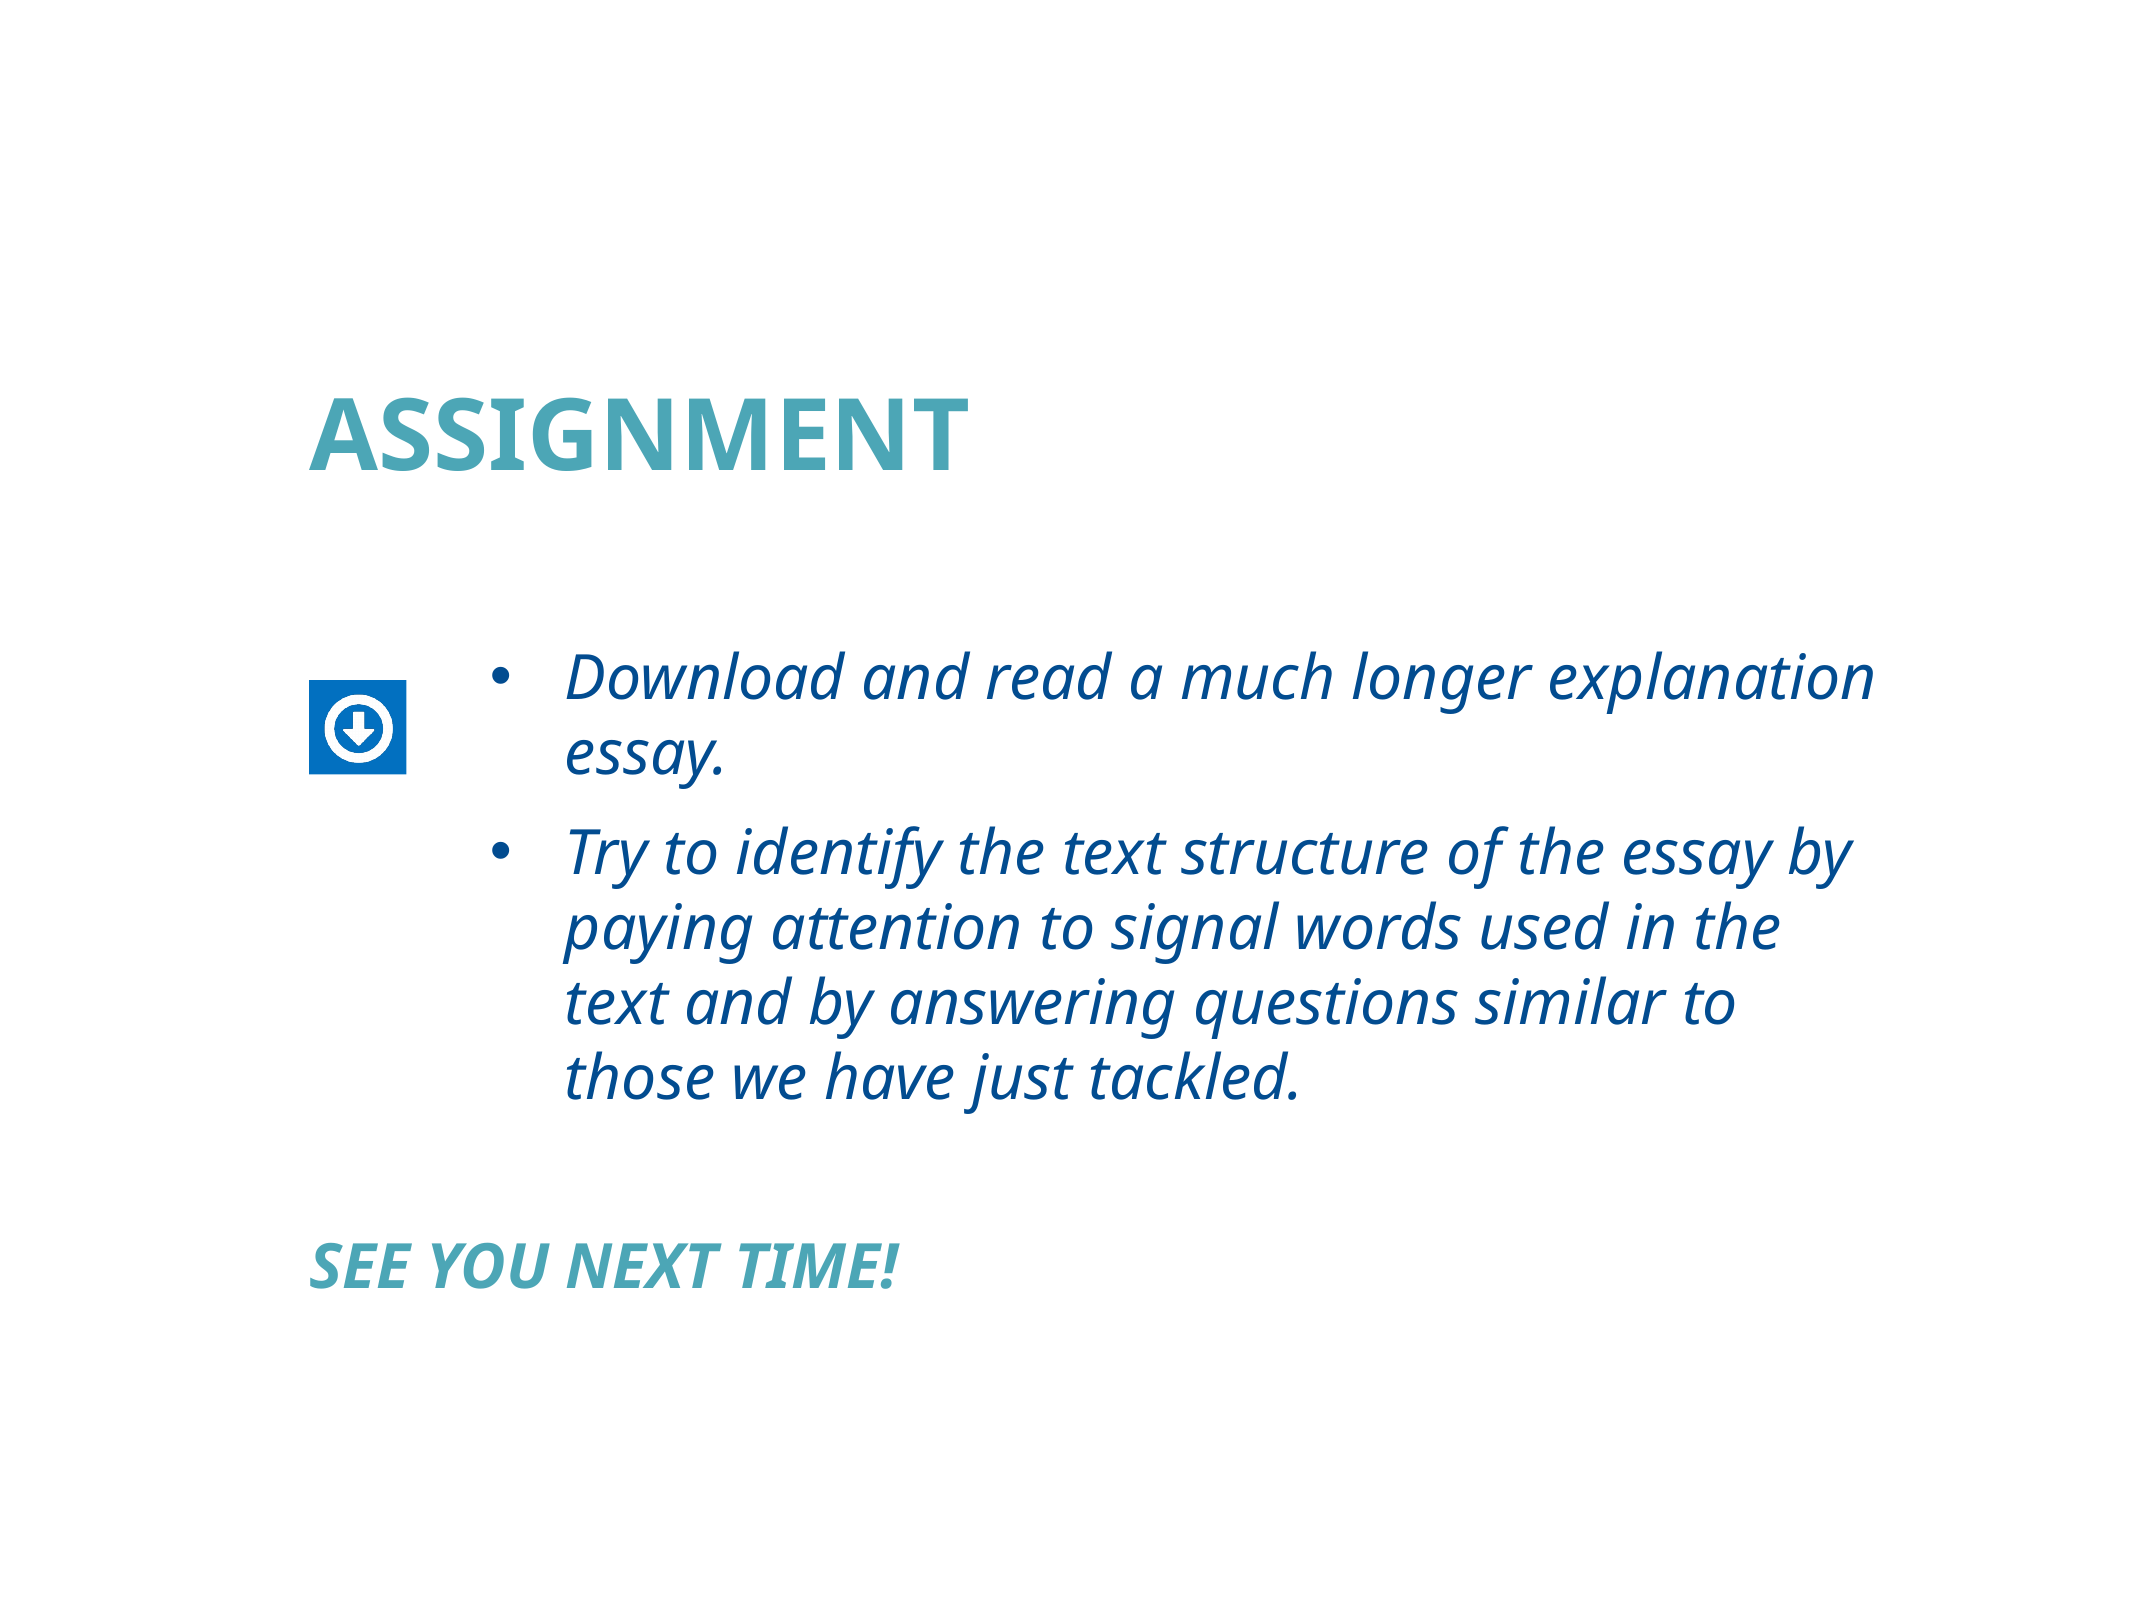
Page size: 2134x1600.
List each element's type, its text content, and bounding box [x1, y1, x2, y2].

list Download and read a much longer explanation essay. Try to identify the text structure of the essay by paying attention to signal words used in the text and by answering questions similar to those we have just tackled. [489, 618, 1892, 1130]
list Assignment [308, 340, 2037, 520]
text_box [308, 679, 407, 775]
list See you next time! [308, 1135, 1717, 1392]
